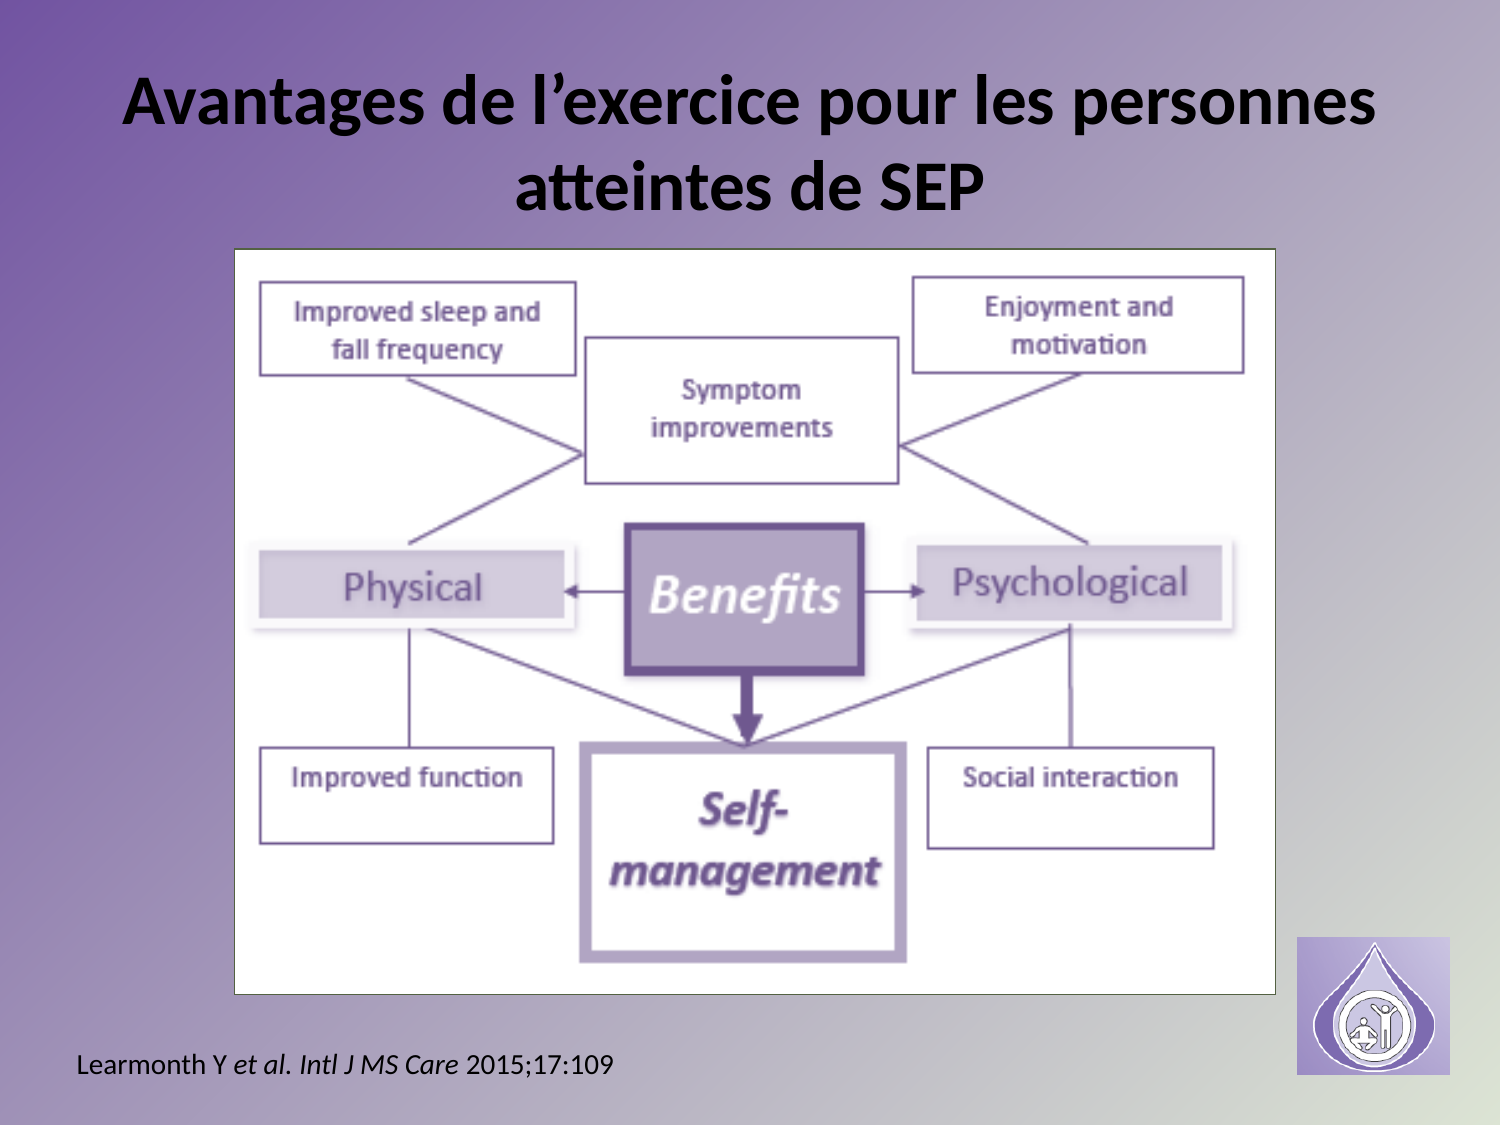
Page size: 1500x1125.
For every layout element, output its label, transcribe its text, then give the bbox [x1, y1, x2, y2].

title Avantages de l’exercice pour les personnes atteintes de SEP [75, 45, 1425, 233]
text_box Learmonth Y et al. Intl J MS Care 2015;17:109 [55, 1037, 630, 1088]
picture [234, 249, 1276, 994]
picture [1297, 937, 1451, 1076]
